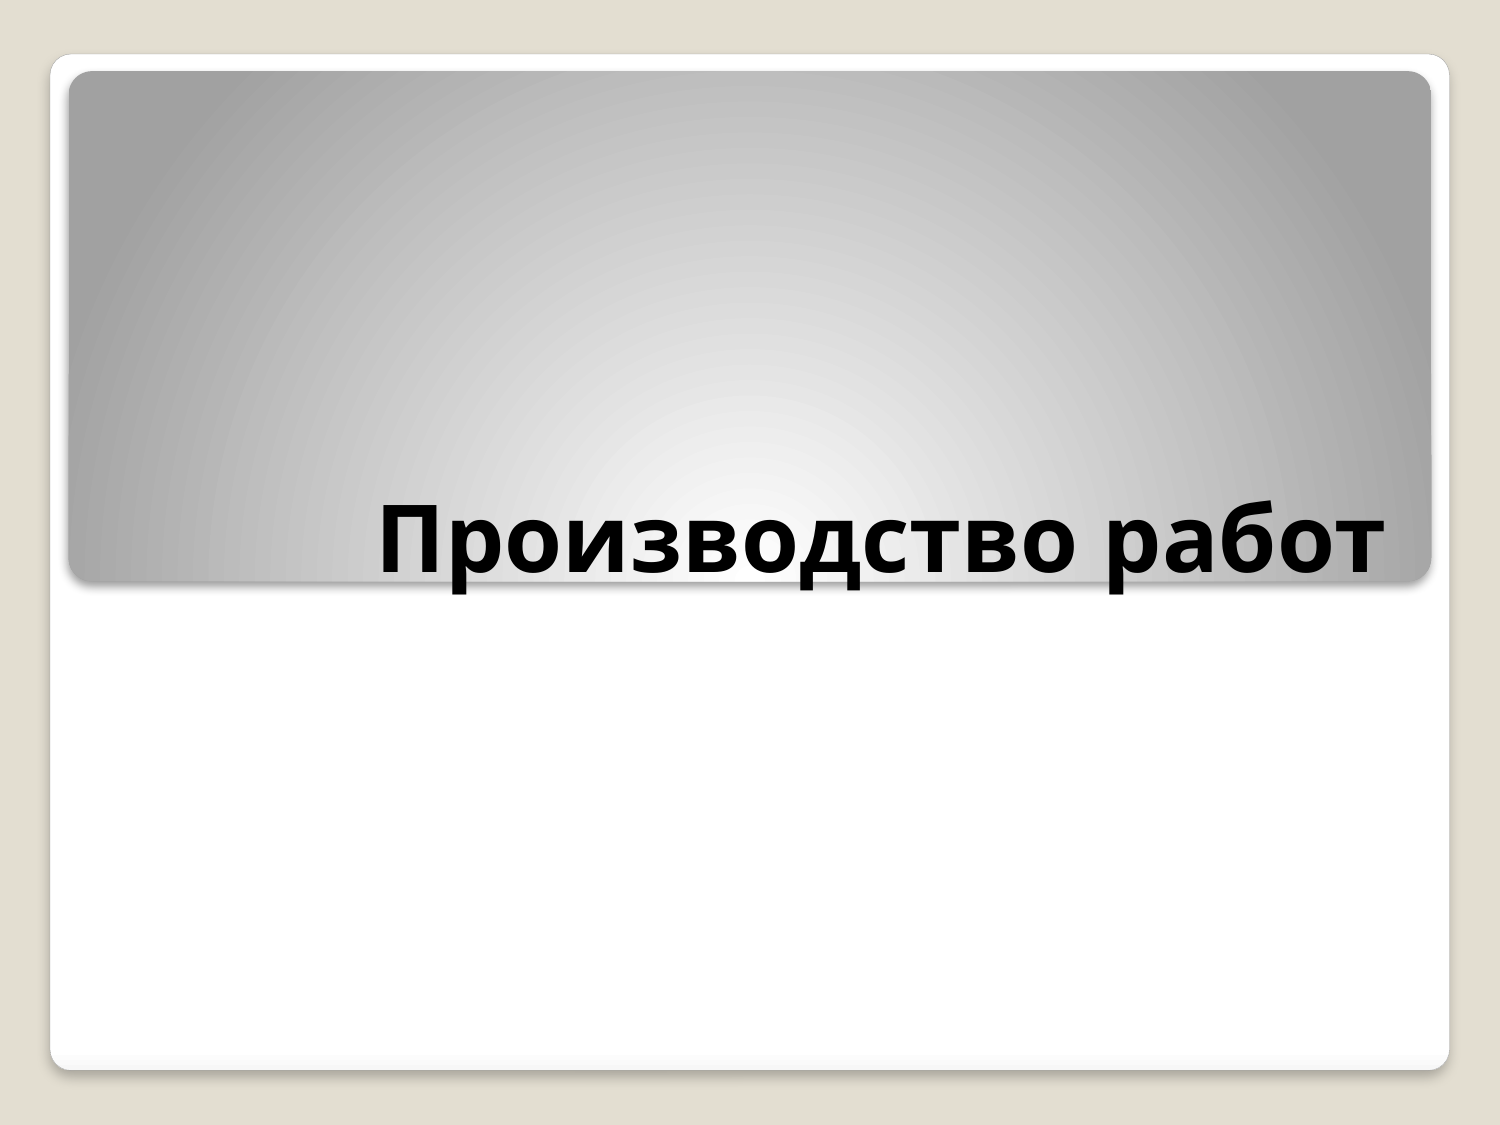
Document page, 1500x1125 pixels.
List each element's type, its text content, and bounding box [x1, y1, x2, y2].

title Производство работ [118, 298, 1394, 599]
